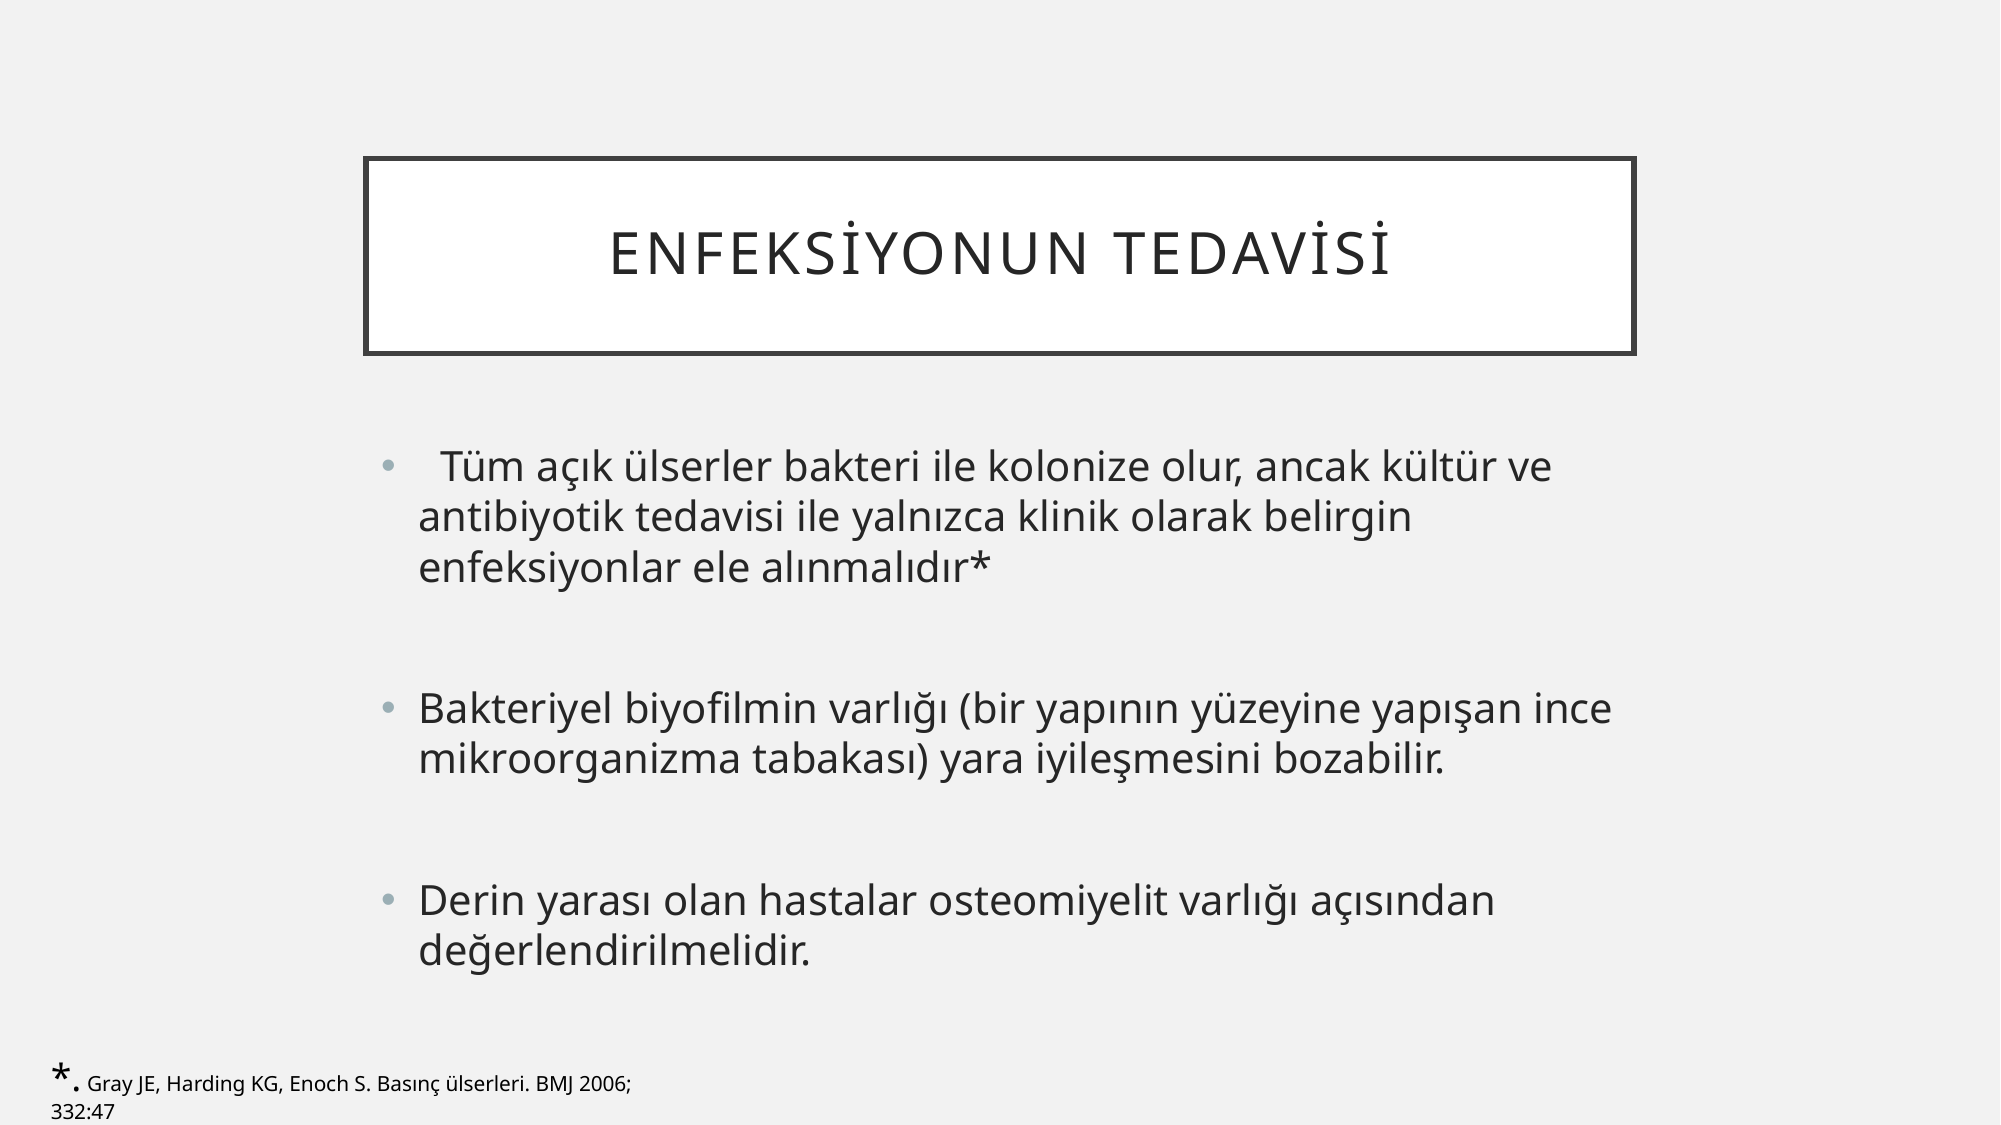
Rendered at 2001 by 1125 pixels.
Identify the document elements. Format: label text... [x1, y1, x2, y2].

list Tüm açık ülserler bakteri ile kolonize olur, ancak kültür ve antibiyotik tedavisi ile yalnızca klinik olarak belirgin enfeksiyonlar ele alınmalıdır* Bakteriyel biyofilmin varlığı (bir yapının yüzeyine yapışan ince mikroorganizma tabakası) yara iyileşmesini bozabilir. Derin yarası olan hastalar osteomiyelit varlığı açısından değerlendirilmelidir. [366, 432, 1634, 942]
title Enfeksiyonun tedavisi [363, 156, 1637, 356]
text_box *. Gray JE, Harding KG, Enoch S. Basınç ülserleri. BMJ 2006; 332:47 [36, 1046, 696, 1125]
